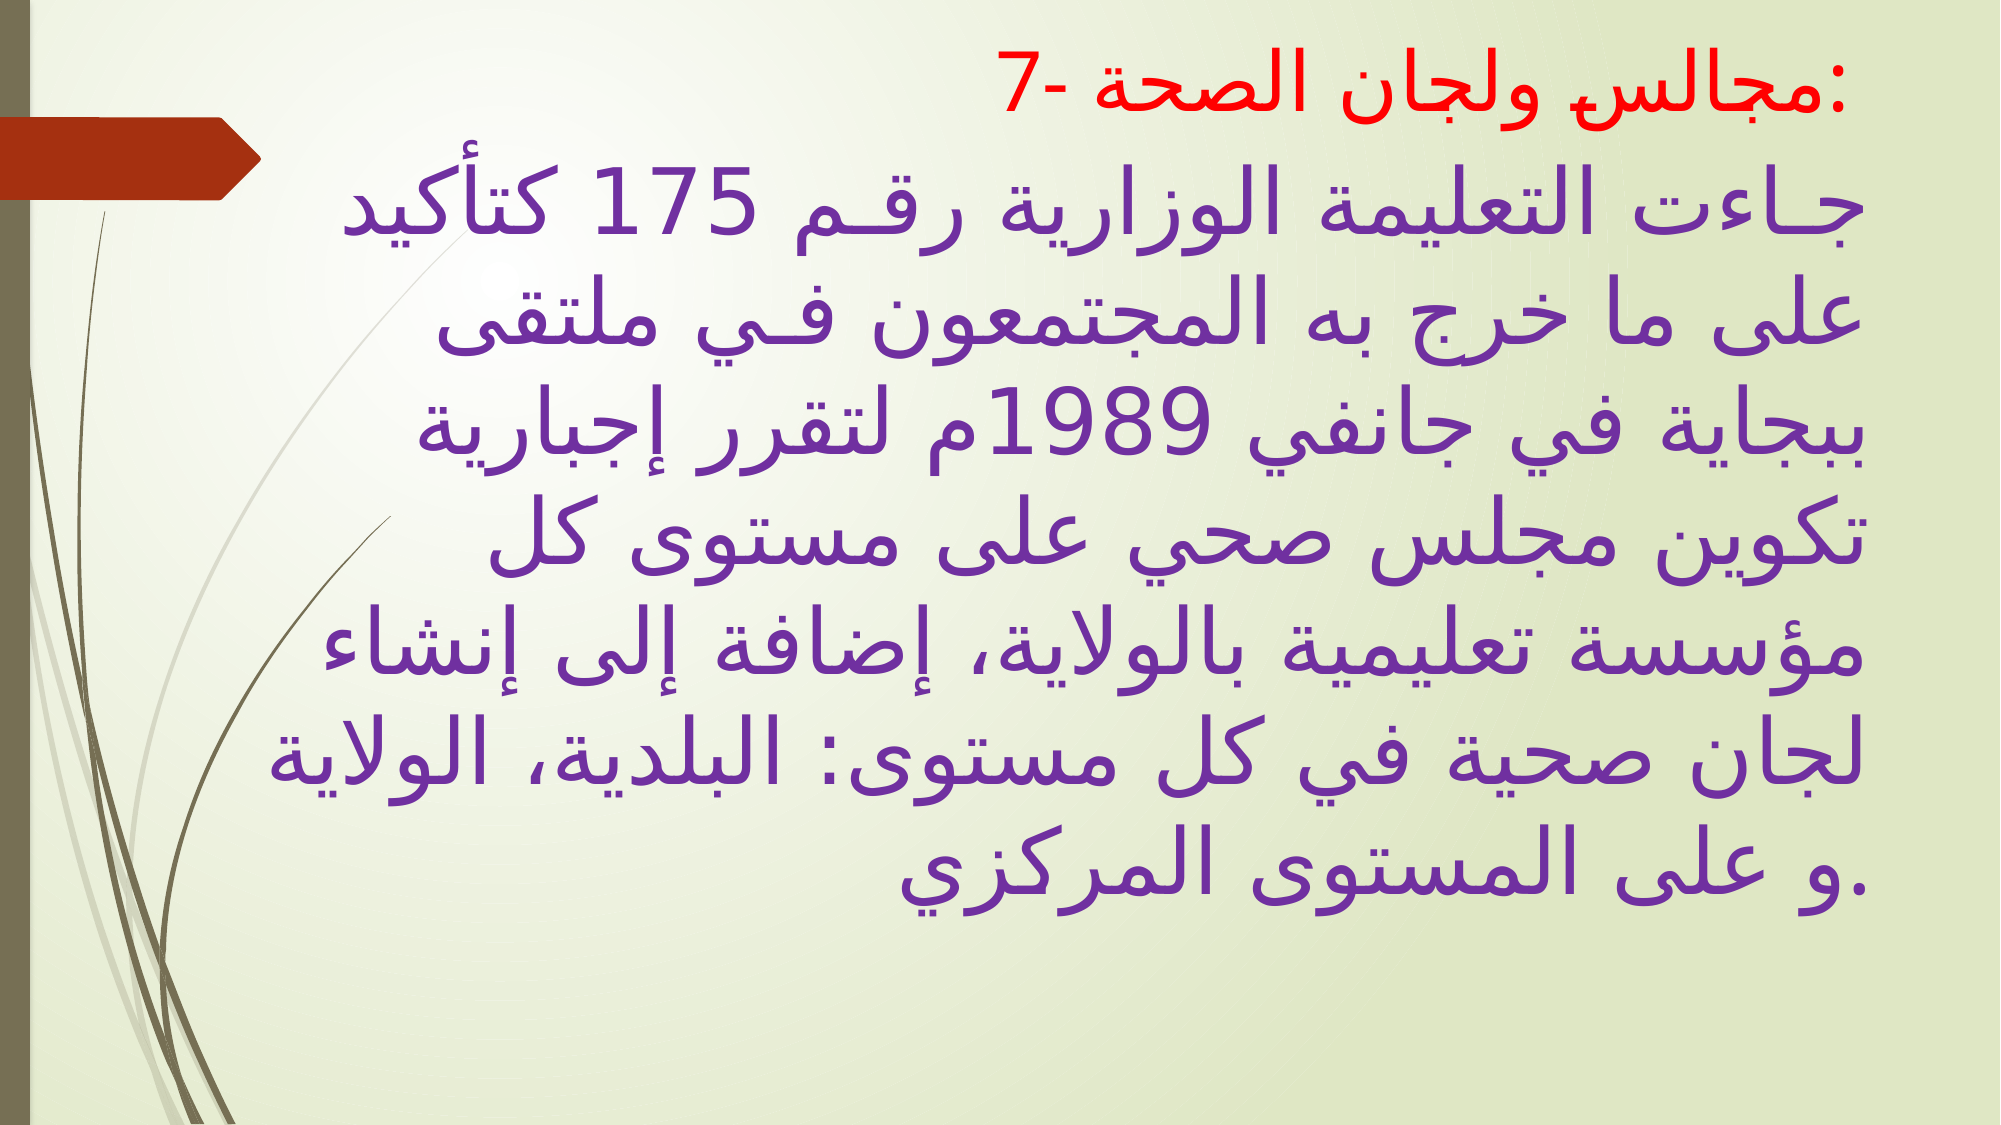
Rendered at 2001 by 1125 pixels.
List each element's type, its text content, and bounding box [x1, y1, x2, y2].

list جـاءت التعليمة الوزارية رقـم 175 كتأكيد على ما خرج به المجتمعون فـي ملتقى ببجاية في جانفي 1989م لتقرر إجبارية تكوين مجلس صحي على مستوى كل مؤسسة تعليمية بالولاية، إضافة إلى إنشاء لجان صحية في كل مستوى: البلدية، الولاية و على المستوى المركزي. [232, 135, 1888, 970]
title 7- مجالس ولجان الصحة: [424, 19, 1887, 135]
